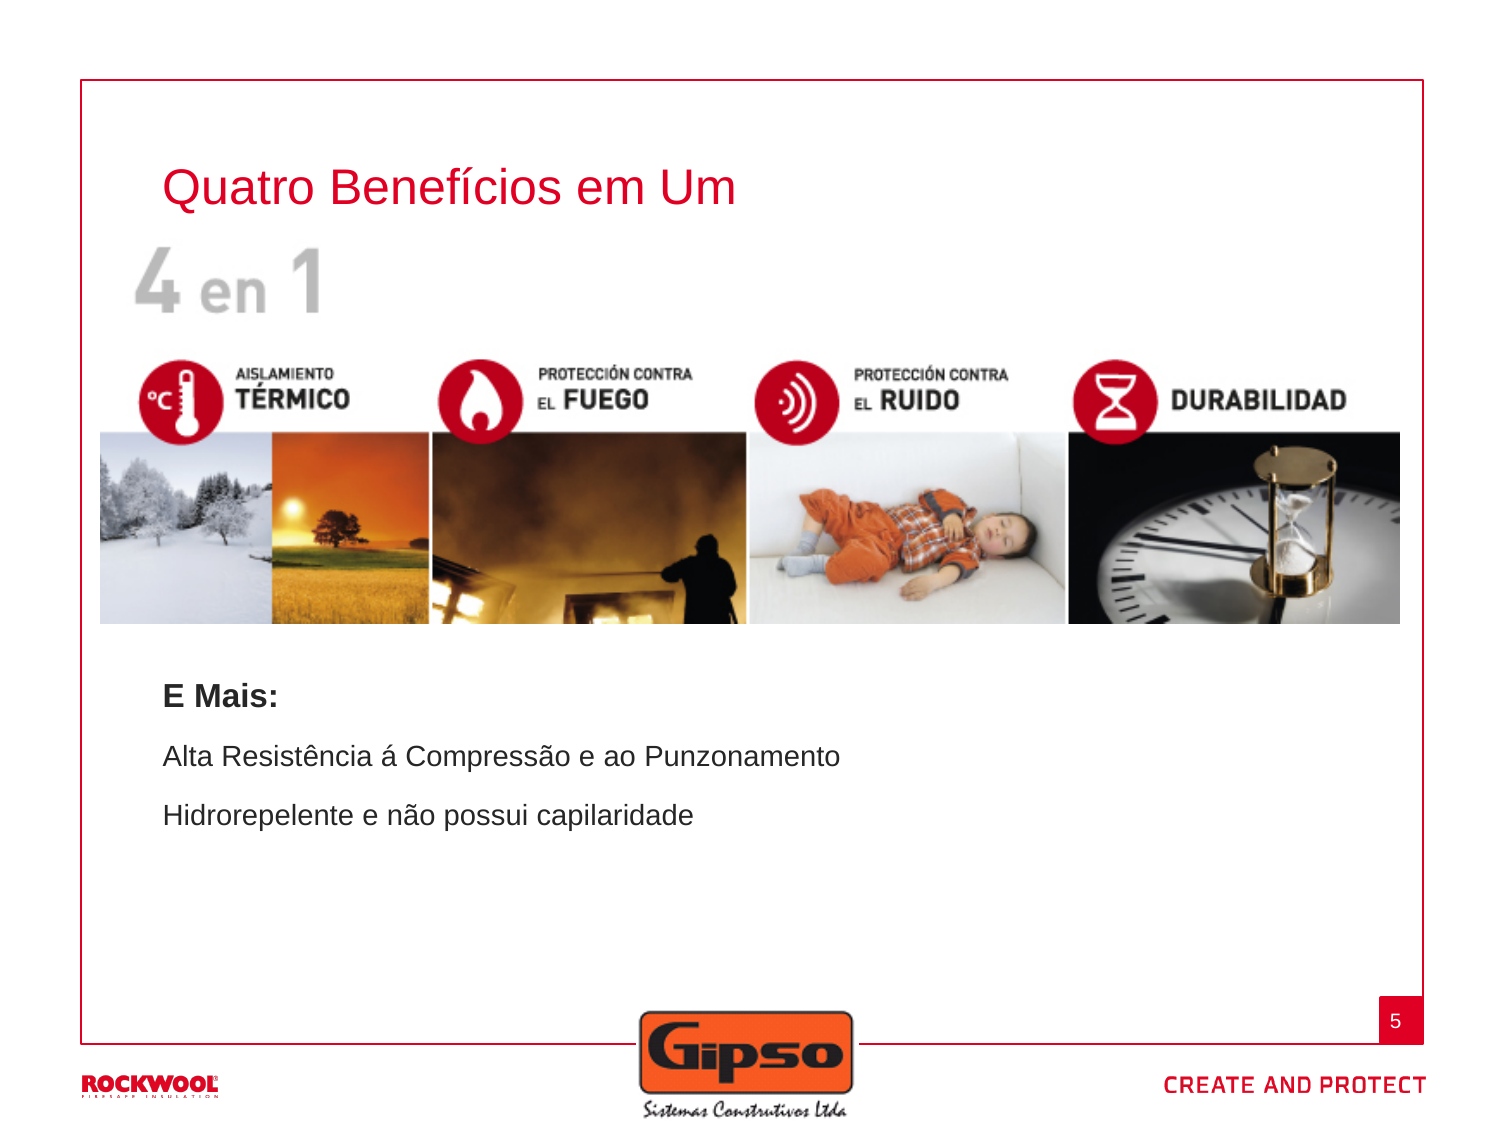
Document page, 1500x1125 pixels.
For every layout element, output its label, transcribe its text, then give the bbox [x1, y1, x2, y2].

list E Mais: Alta Resistência á Compressão e ao Punzonamento Hidrorepelente e não possui capilaridade [147, 632, 904, 1000]
picture [82, 1075, 218, 1098]
picture [636, 1008, 859, 1125]
picture [100, 224, 1400, 624]
picture [1164, 1076, 1426, 1093]
title Quatro Benefícios em Um [147, 148, 904, 223]
